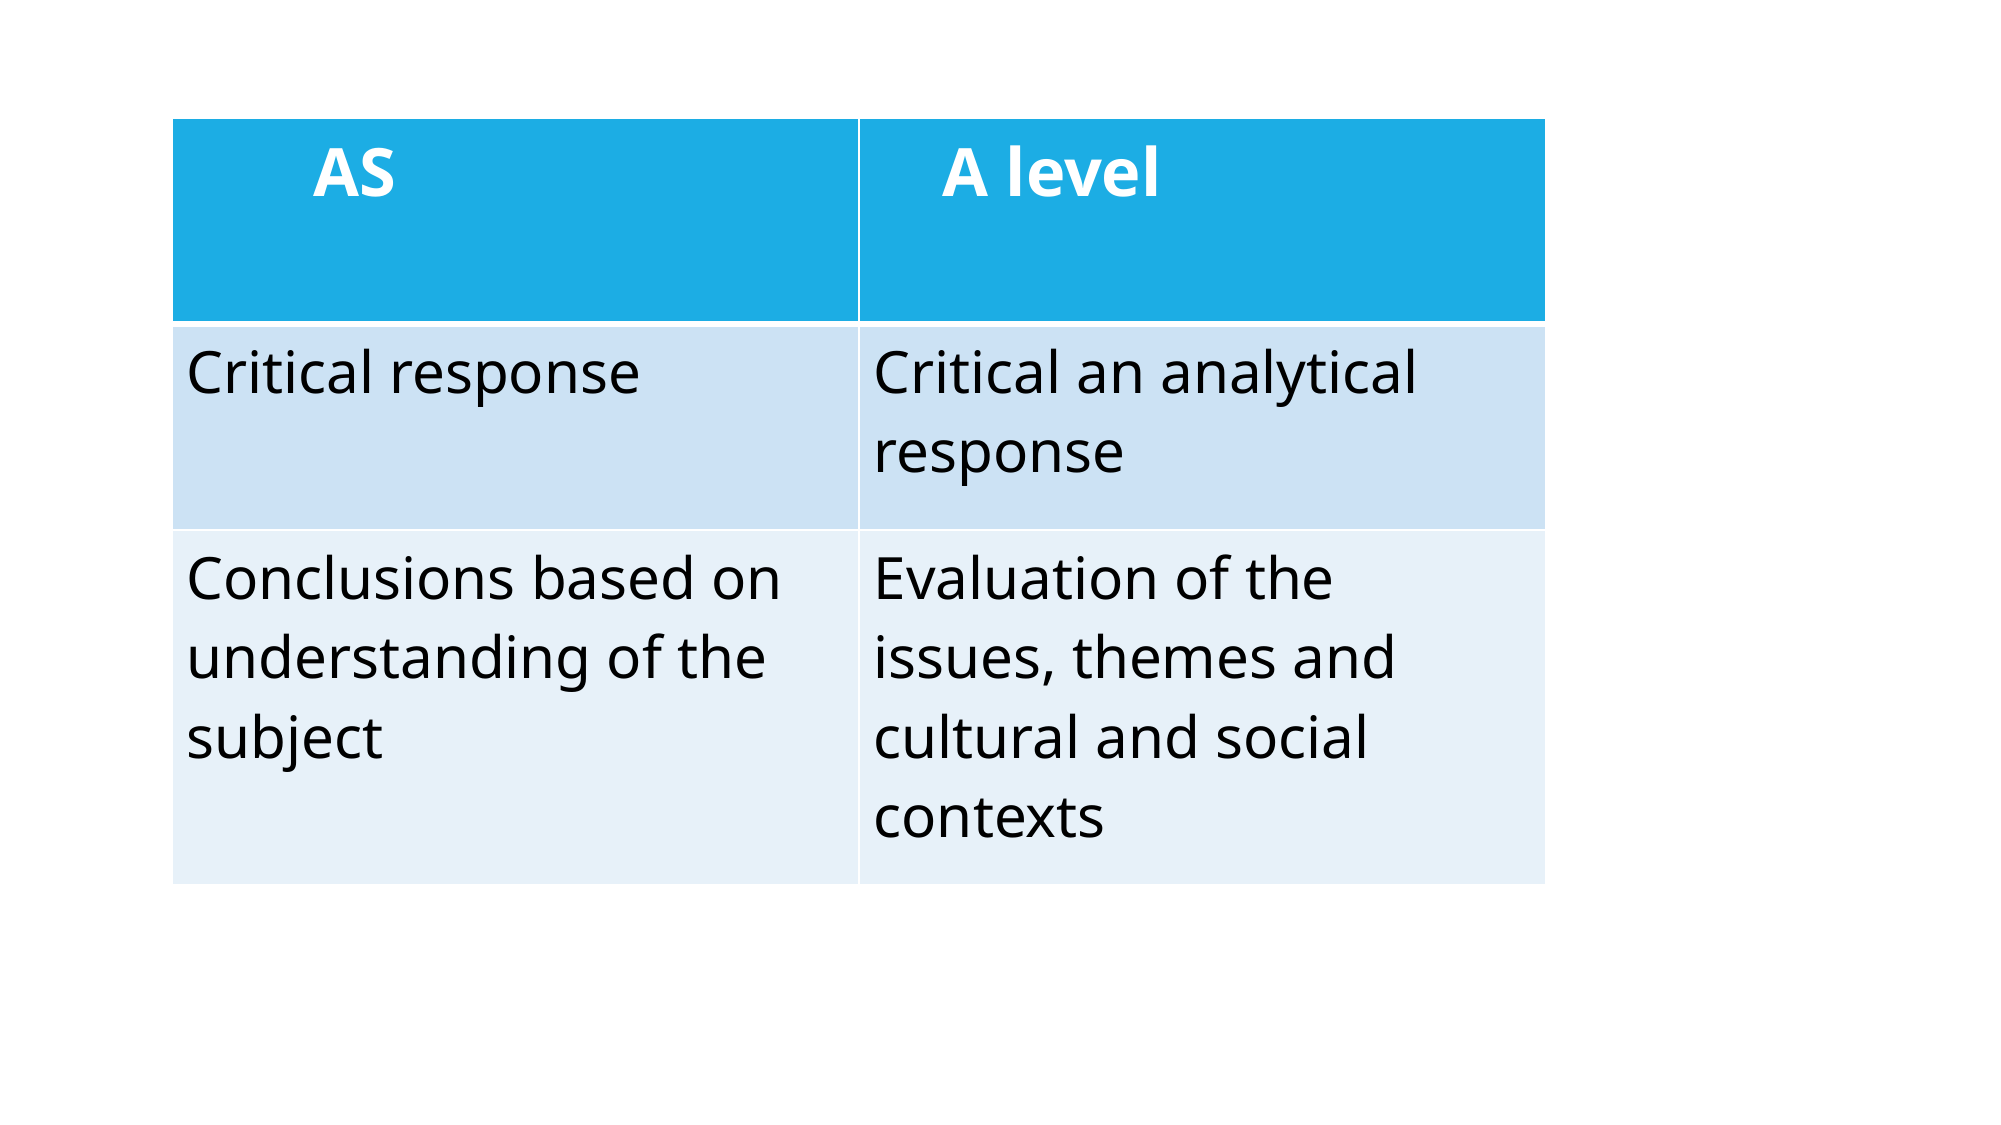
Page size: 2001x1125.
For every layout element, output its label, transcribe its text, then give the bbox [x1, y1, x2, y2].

table_cell Conclusions based on understanding of the subject [173, 531, 858, 884]
table_cell Evaluation of the issues, themes and cultural and social contexts [860, 531, 1545, 884]
table_header A level [860, 119, 1545, 321]
table_cell Critical an analytical response [860, 327, 1545, 529]
table_header AS [173, 119, 858, 321]
table_cell Critical response [173, 327, 858, 529]
